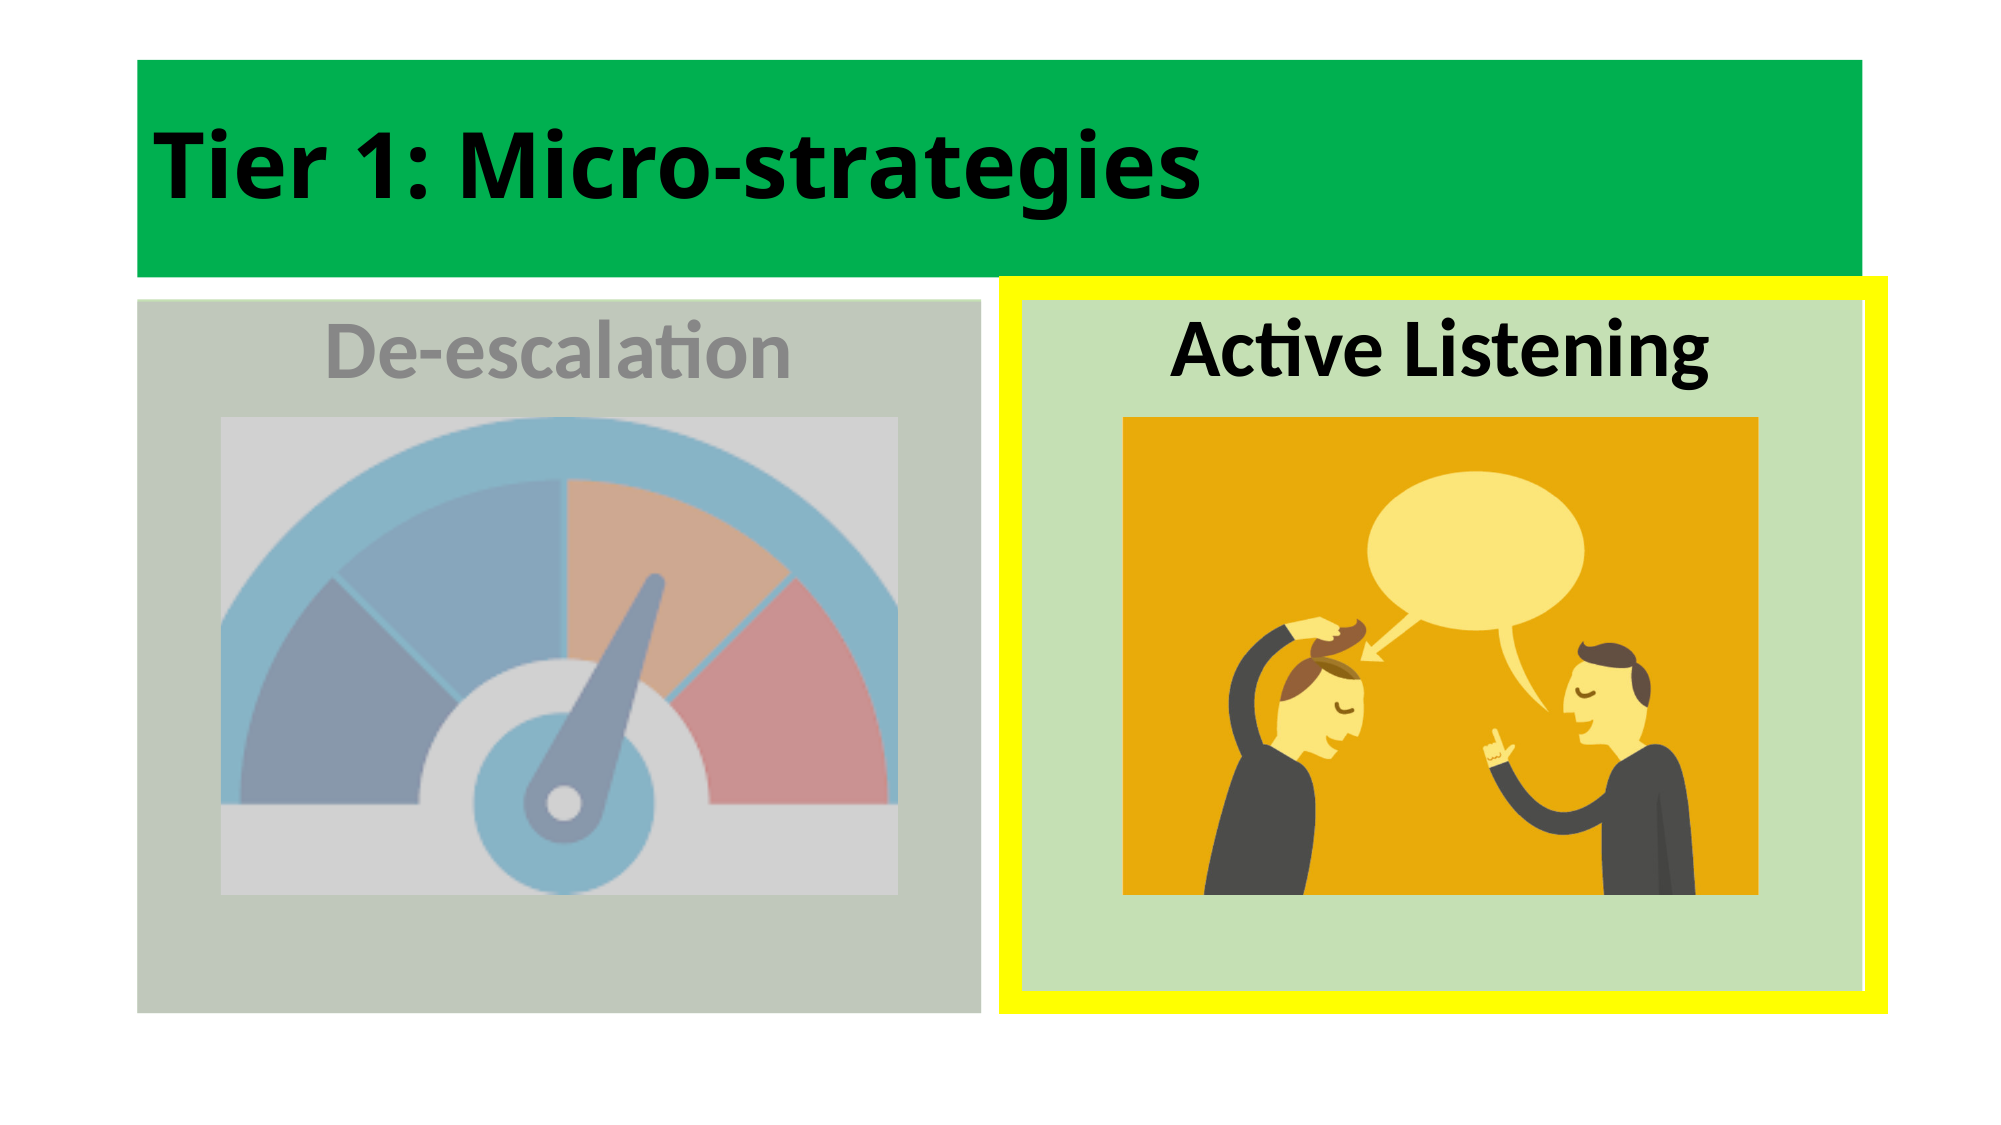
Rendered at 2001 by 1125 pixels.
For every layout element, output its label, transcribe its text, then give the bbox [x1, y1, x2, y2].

text_box [999, 276, 1888, 1014]
picture [1122, 417, 1759, 895]
text_box Active Listening [1022, 300, 1863, 991]
picture [220, 417, 898, 895]
text_box [136, 301, 982, 1014]
title Tier 1: Micro-strategies [137, 59, 1863, 278]
